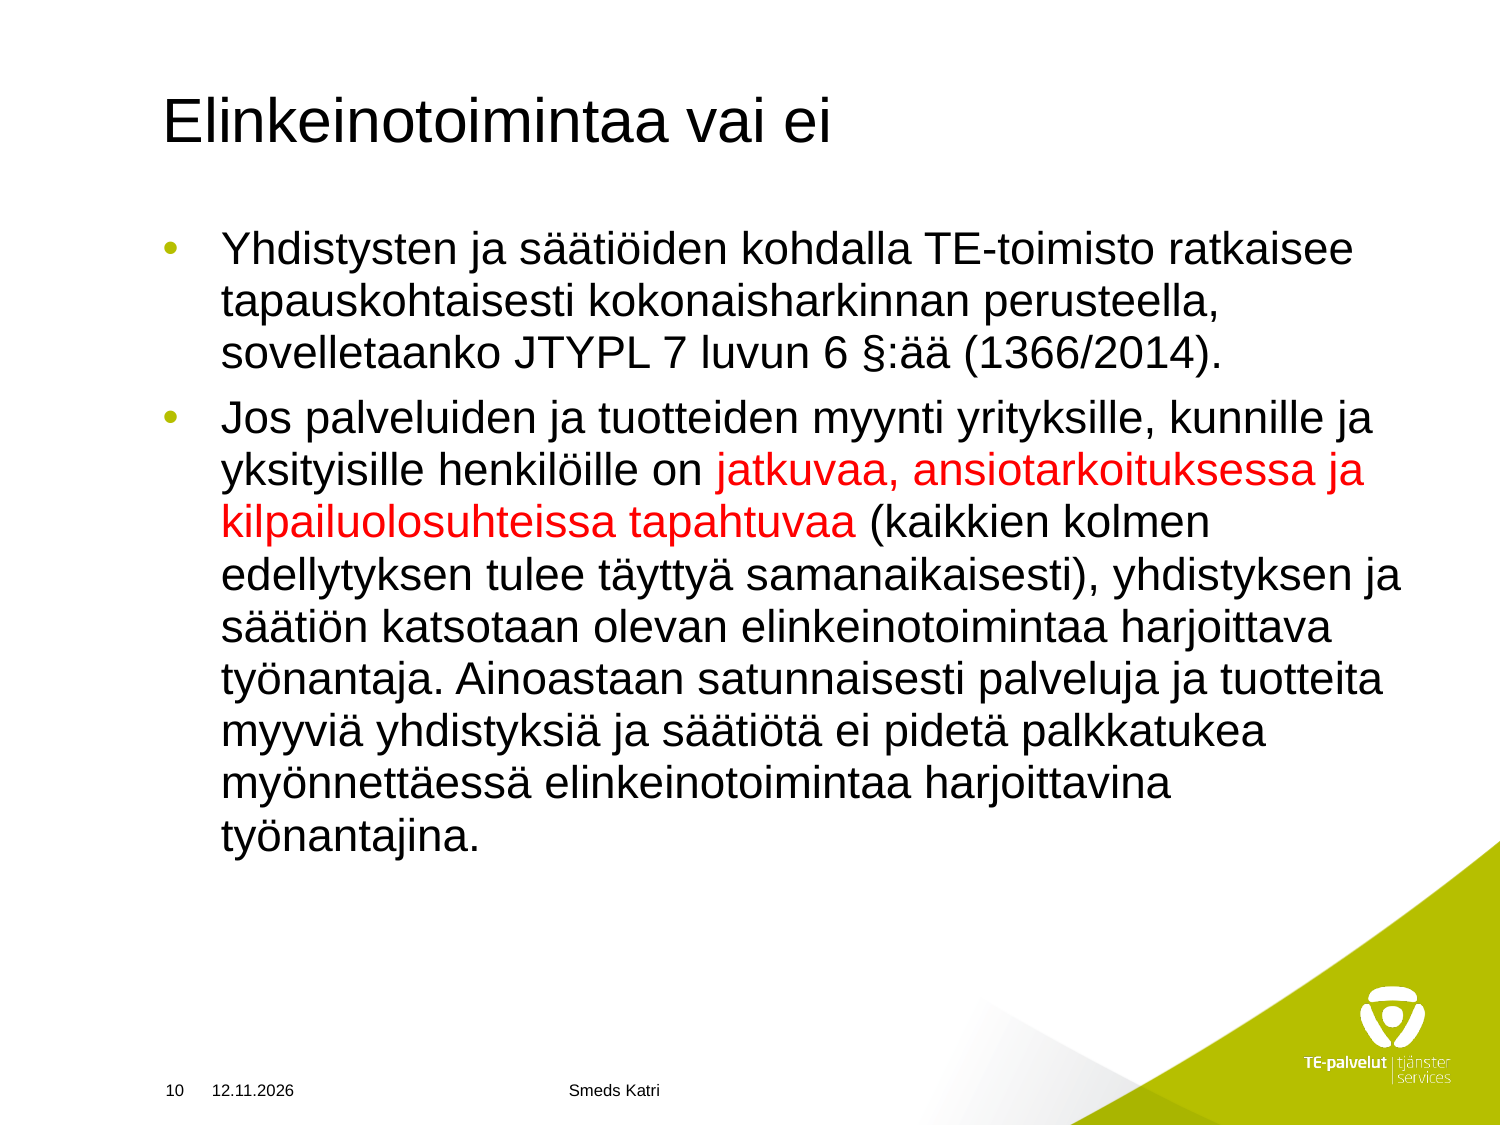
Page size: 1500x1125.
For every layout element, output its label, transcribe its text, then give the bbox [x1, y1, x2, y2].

picture [708, 787, 1500, 1125]
slide_number 10 [123, 1073, 184, 1106]
list Yhdistysten ja säätiöiden kohdalla TE-toimisto ratkaisee tapauskohtaisesti kokonaisharkinnan perusteella, sovelletaanko JTYPL 7 luvun 6 §:ää (1366/2014). Jos palveluiden ja tuotteiden myynti yrityksille, kunnille ja yksityisille henkilöille on jatkuvaa, ansiotarkoituksessa ja kilpailuolosuhteissa tapahtuvaa (kaikkien kolmen edellytyksen tulee täyttyä samanaikaisesti), yhdistyksen ja säätiön katsotaan olevan elinkeinotoimintaa harjoittava työnantaja. Ainoastaan satunnaisesti palveluja ja tuotteita myyviä yhdistyksiä ja säätiötä ei pidetä palkkatukea myönnettäessä elinkeinotoimintaa harjoittavina työnantajina. [147, 215, 1447, 1005]
footer Smeds Katri [322, 1073, 907, 1106]
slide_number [184, 1073, 322, 1106]
title Elinkeinotoimintaa vai ei [147, 84, 1447, 215]
